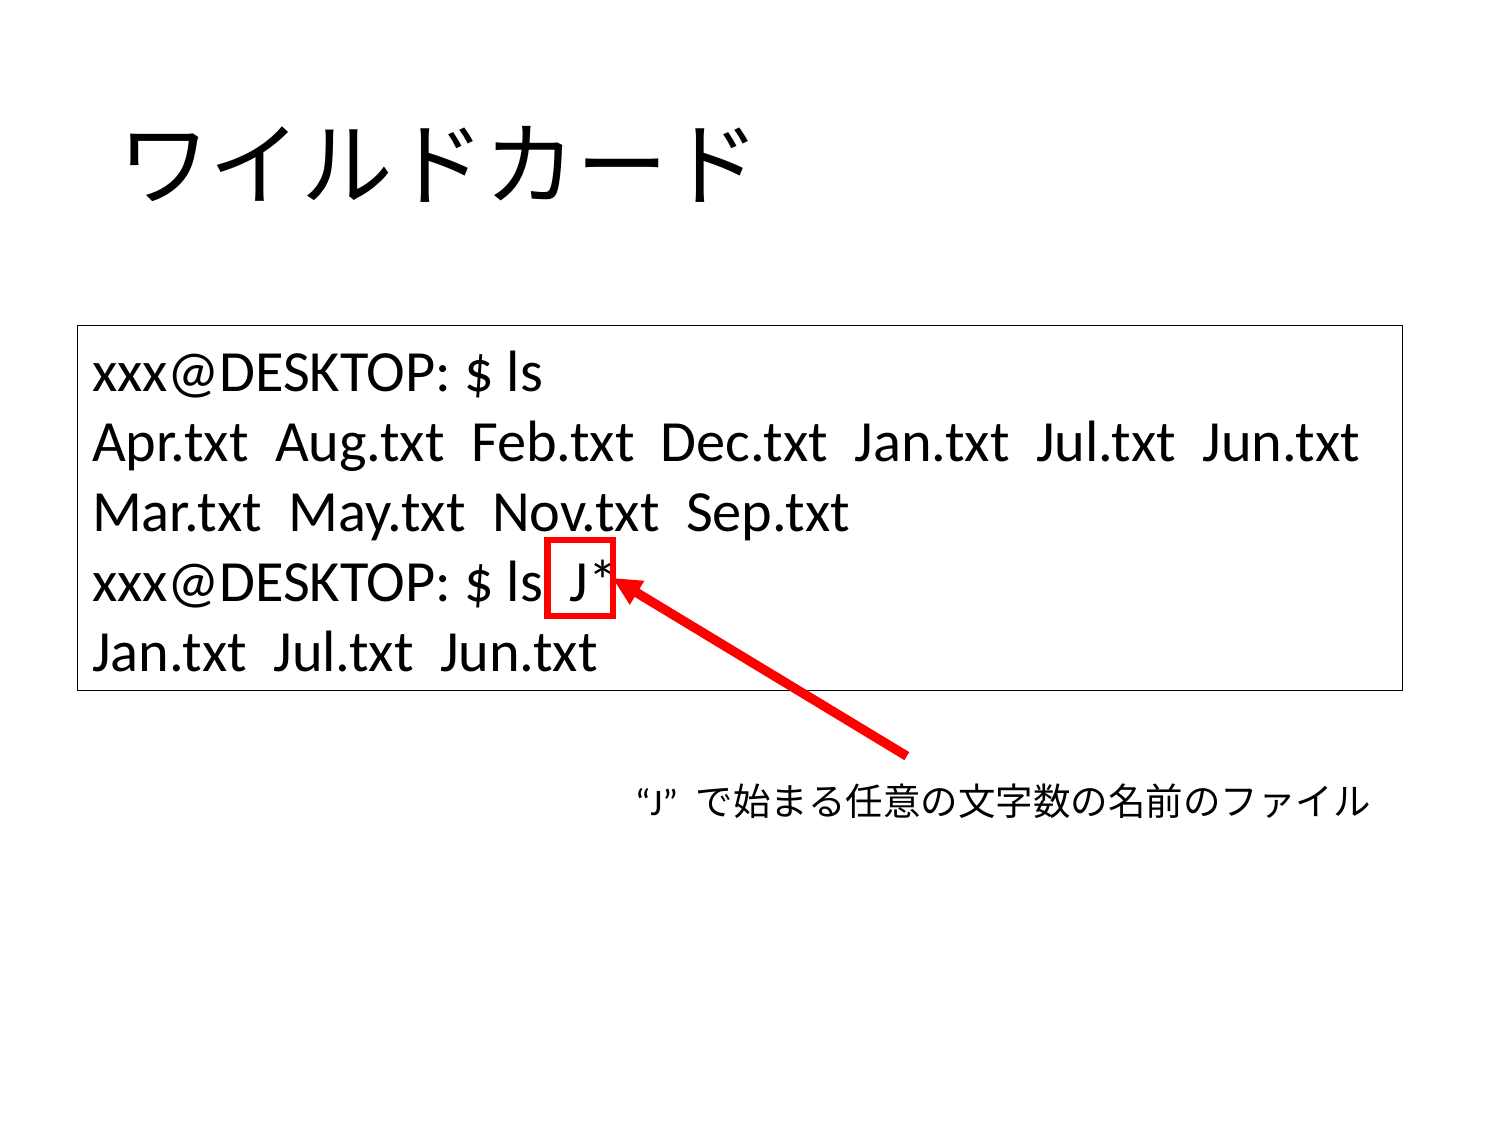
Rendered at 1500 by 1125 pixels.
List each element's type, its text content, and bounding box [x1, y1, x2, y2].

text_box [546, 539, 614, 617]
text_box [612, 578, 907, 757]
title ワイルドカード [103, 59, 1397, 278]
text_box “J” で始まる任意の文字数の名前のファイル [619, 770, 1386, 830]
text_box xxx@DESKTOP: $ ls Apr.txt Aug.txt Feb.txt Dec.txt Jan.txt Jul.txt Jun.txt Mar.txt May.txt Nov.txt Sep.txt xxx@DESKTOP: $ ls J* Jan.txt Jul.txt Jun.txt [77, 325, 1403, 691]
